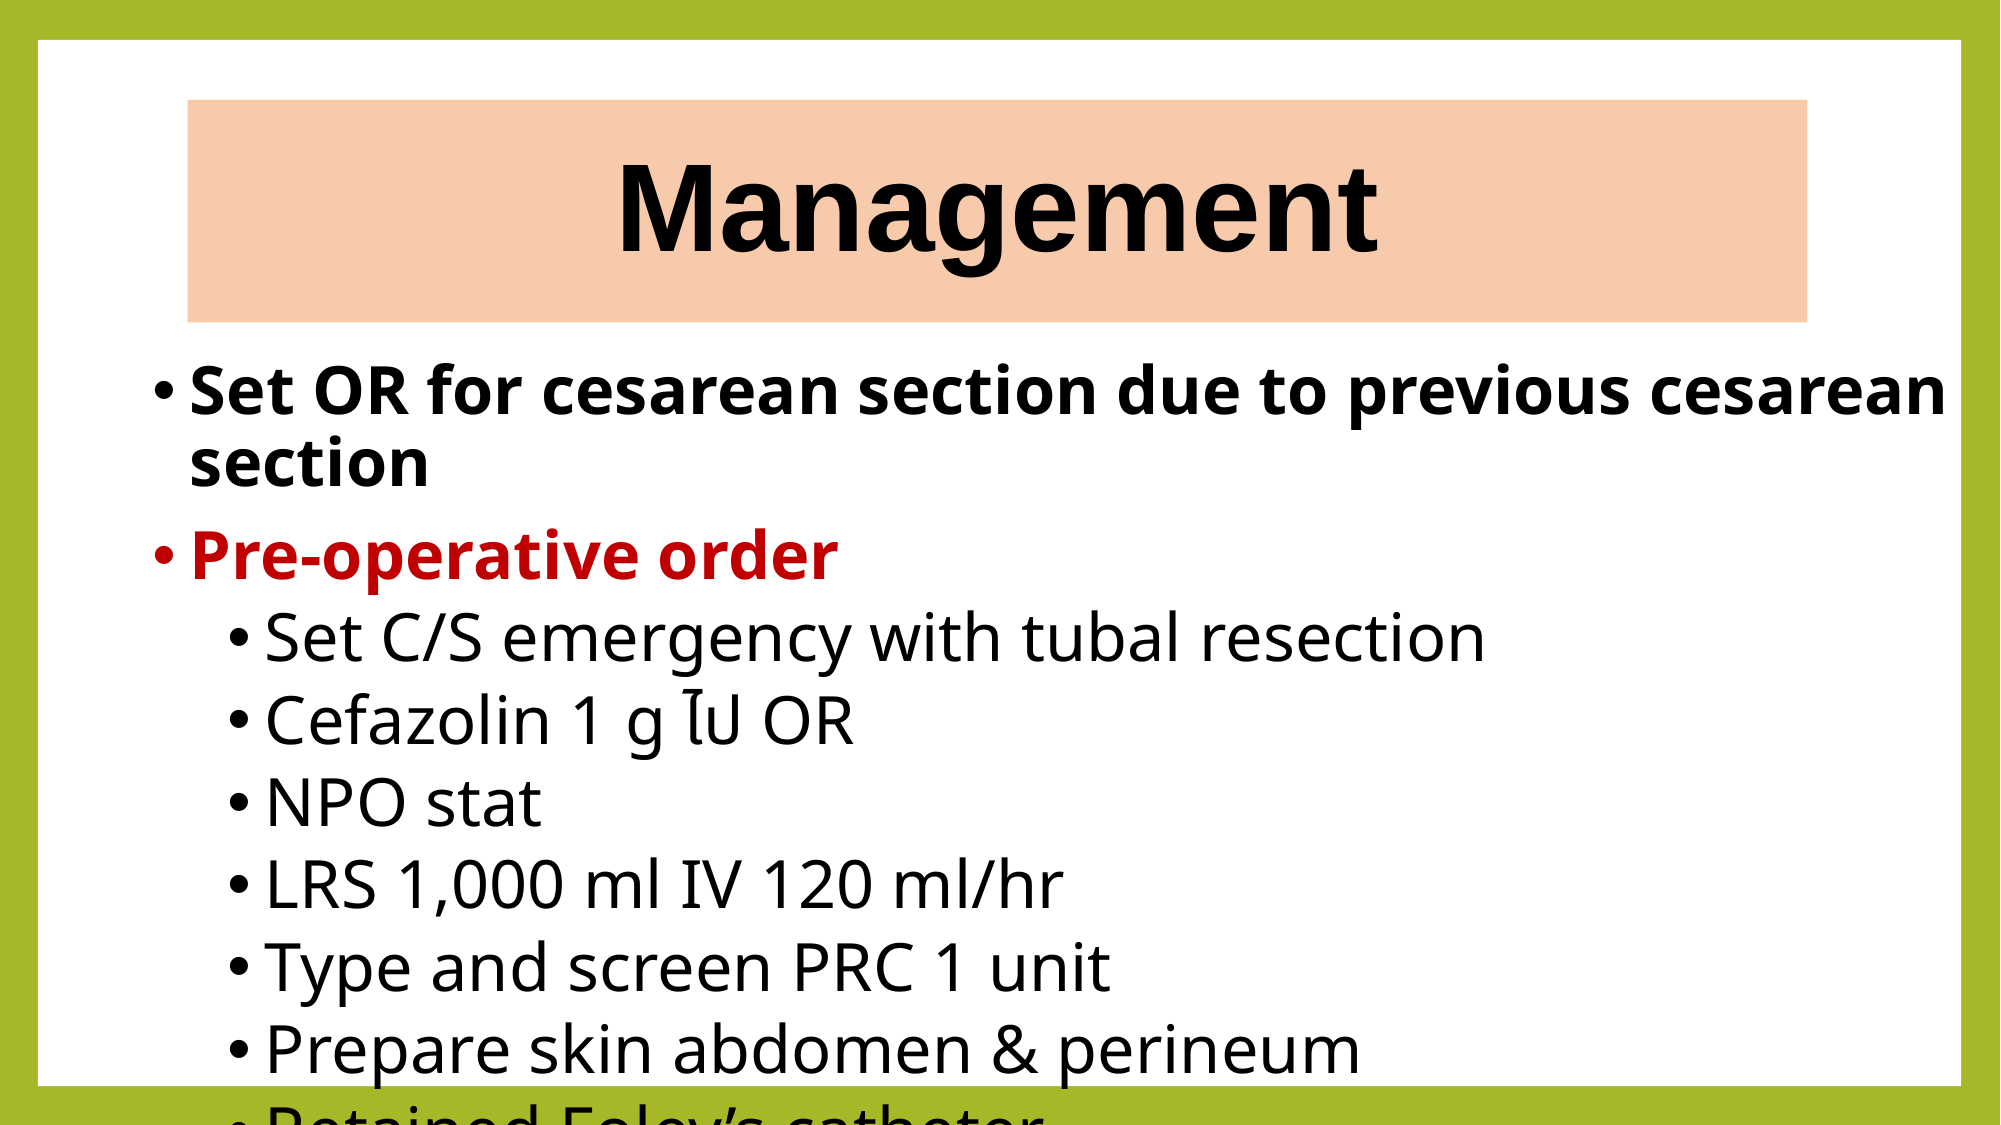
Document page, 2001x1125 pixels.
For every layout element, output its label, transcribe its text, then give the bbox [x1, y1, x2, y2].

list Set OR for cesarean section due to previous cesarean section Pre-operative order Set C/S emergency with tubal resection Cefazolin 1 g ไป OR NPO stat LRS 1,000 ml IV 120 ml/hr Type and screen PRC 1 unit Prepare skin abdomen & perineum Retained Foley’s catheter [137, 349, 1975, 1094]
title Management [187, 99, 1808, 323]
